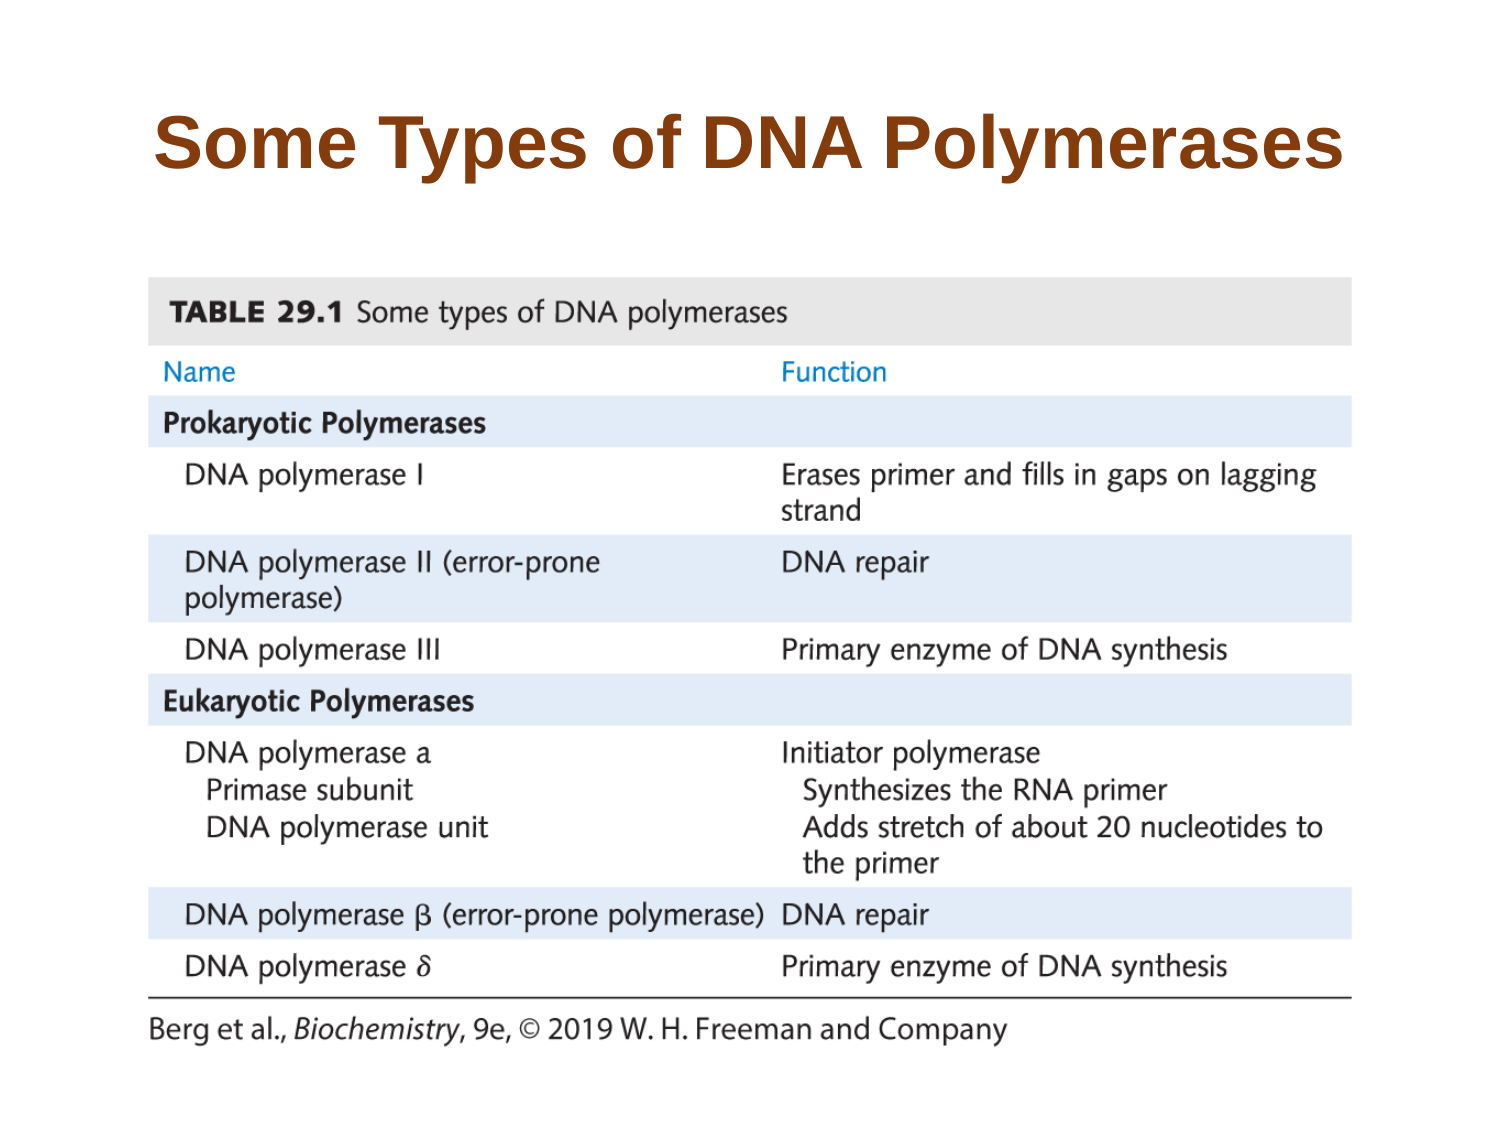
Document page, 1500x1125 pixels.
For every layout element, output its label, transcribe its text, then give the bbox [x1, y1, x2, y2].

picture [144, 274, 1356, 1050]
title Some Types of DNA Polymerases [75, 45, 1425, 233]
